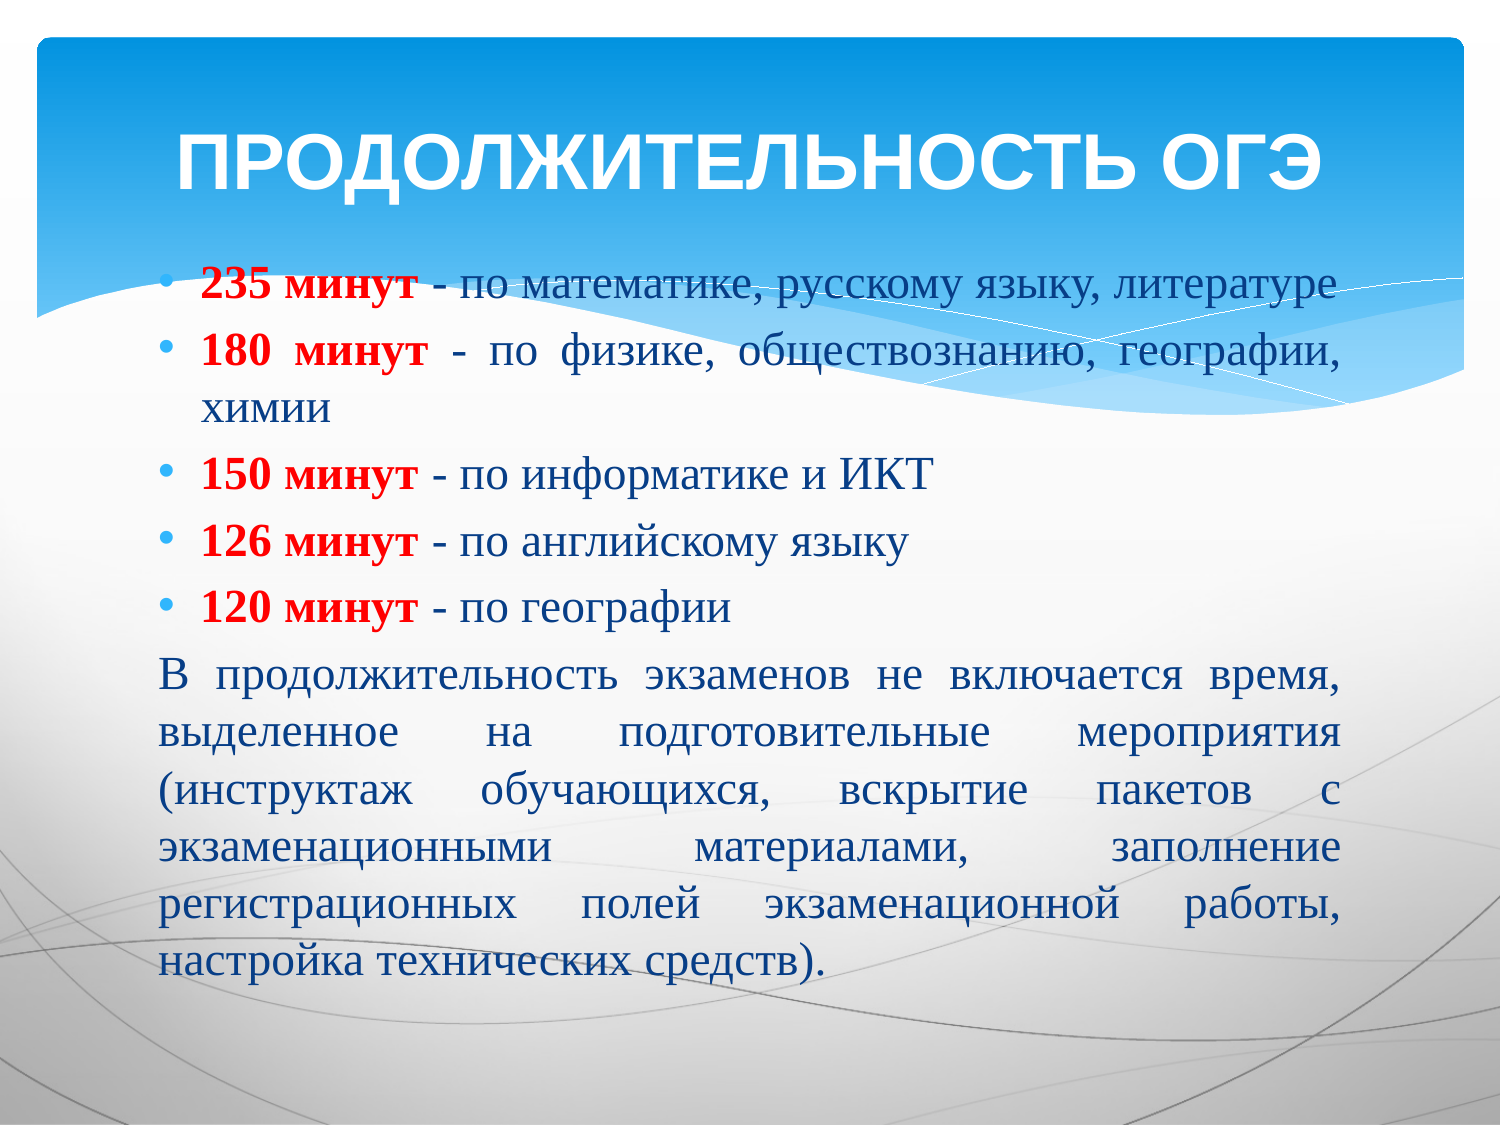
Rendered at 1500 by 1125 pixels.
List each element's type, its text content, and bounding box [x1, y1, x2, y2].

list 235 минут - по математике, русскому языку, литературе 180 минут - по физике, обществознанию, географии, химии 150 минут - по информатике и ИКТ 126 минут - по английскому языку 120 минут - по географии В продолжительность экзаменов не включается время, выделенное на подготовительные мероприятия (инструктаж обучающихся, вскрытие пакетов с экзаменационными материалами, заполнение регистрационных полей экзаменационной работы, настройка технических средств). [143, 261, 1359, 1005]
title ПРОДОЛЖИТЕЛЬНОСТЬ ОГЭ [75, 55, 1425, 261]
